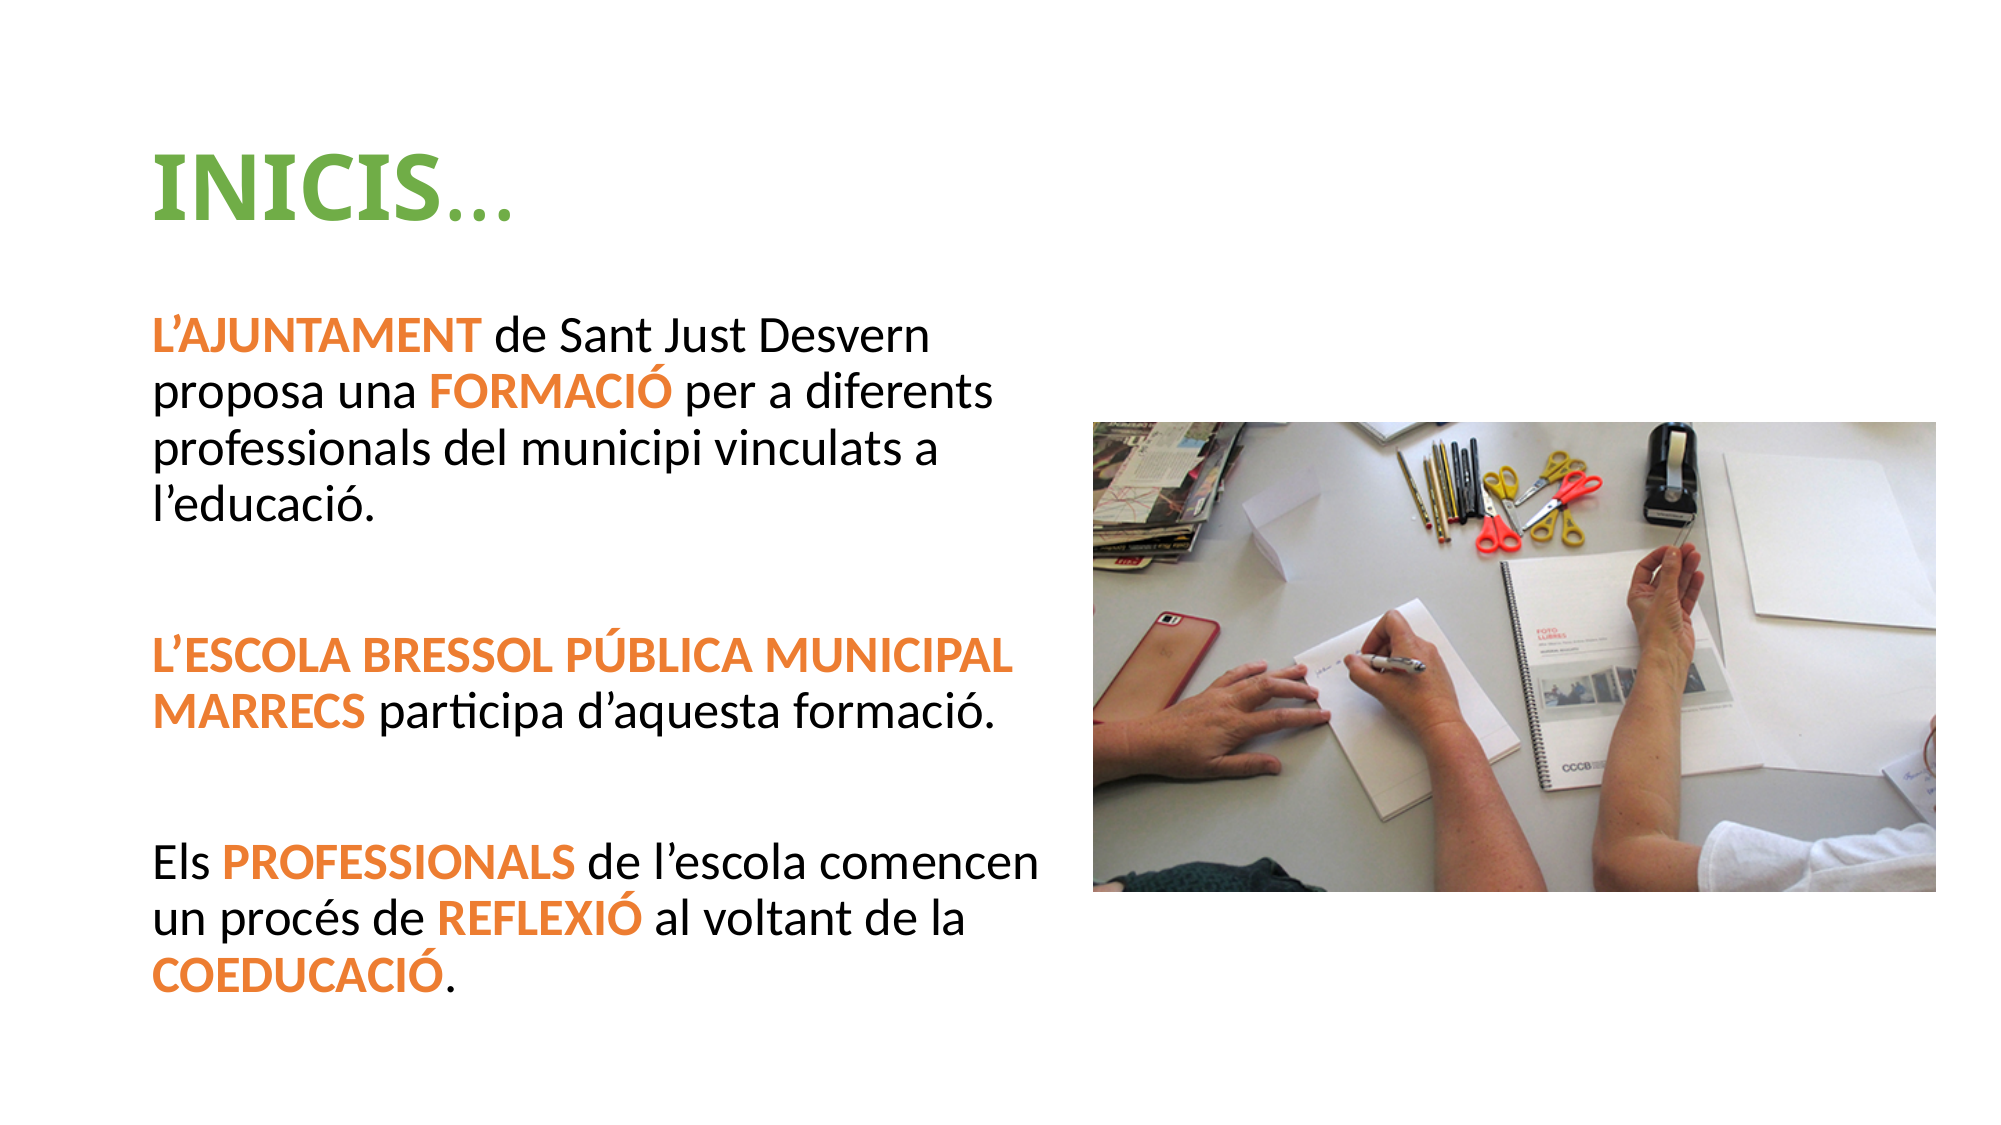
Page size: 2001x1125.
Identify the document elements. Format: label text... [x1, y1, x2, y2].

picture [1093, 422, 1936, 892]
list L’AJUNTAMENT de Sant Just Desvern proposa una FORMACIÓ per a diferents professionals del municipi vinculats a l’educació. L’ESCOLA BRESSOL PÚBLICA MUNICIPAL MARRECS participa d’aquesta formació. Els PROFESSIONALS de l’escola comencen un procés de REFLEXIÓ al voltant de la COEDUCACIÓ. [137, 299, 1075, 1014]
title INICIS... [137, 82, 1863, 300]
